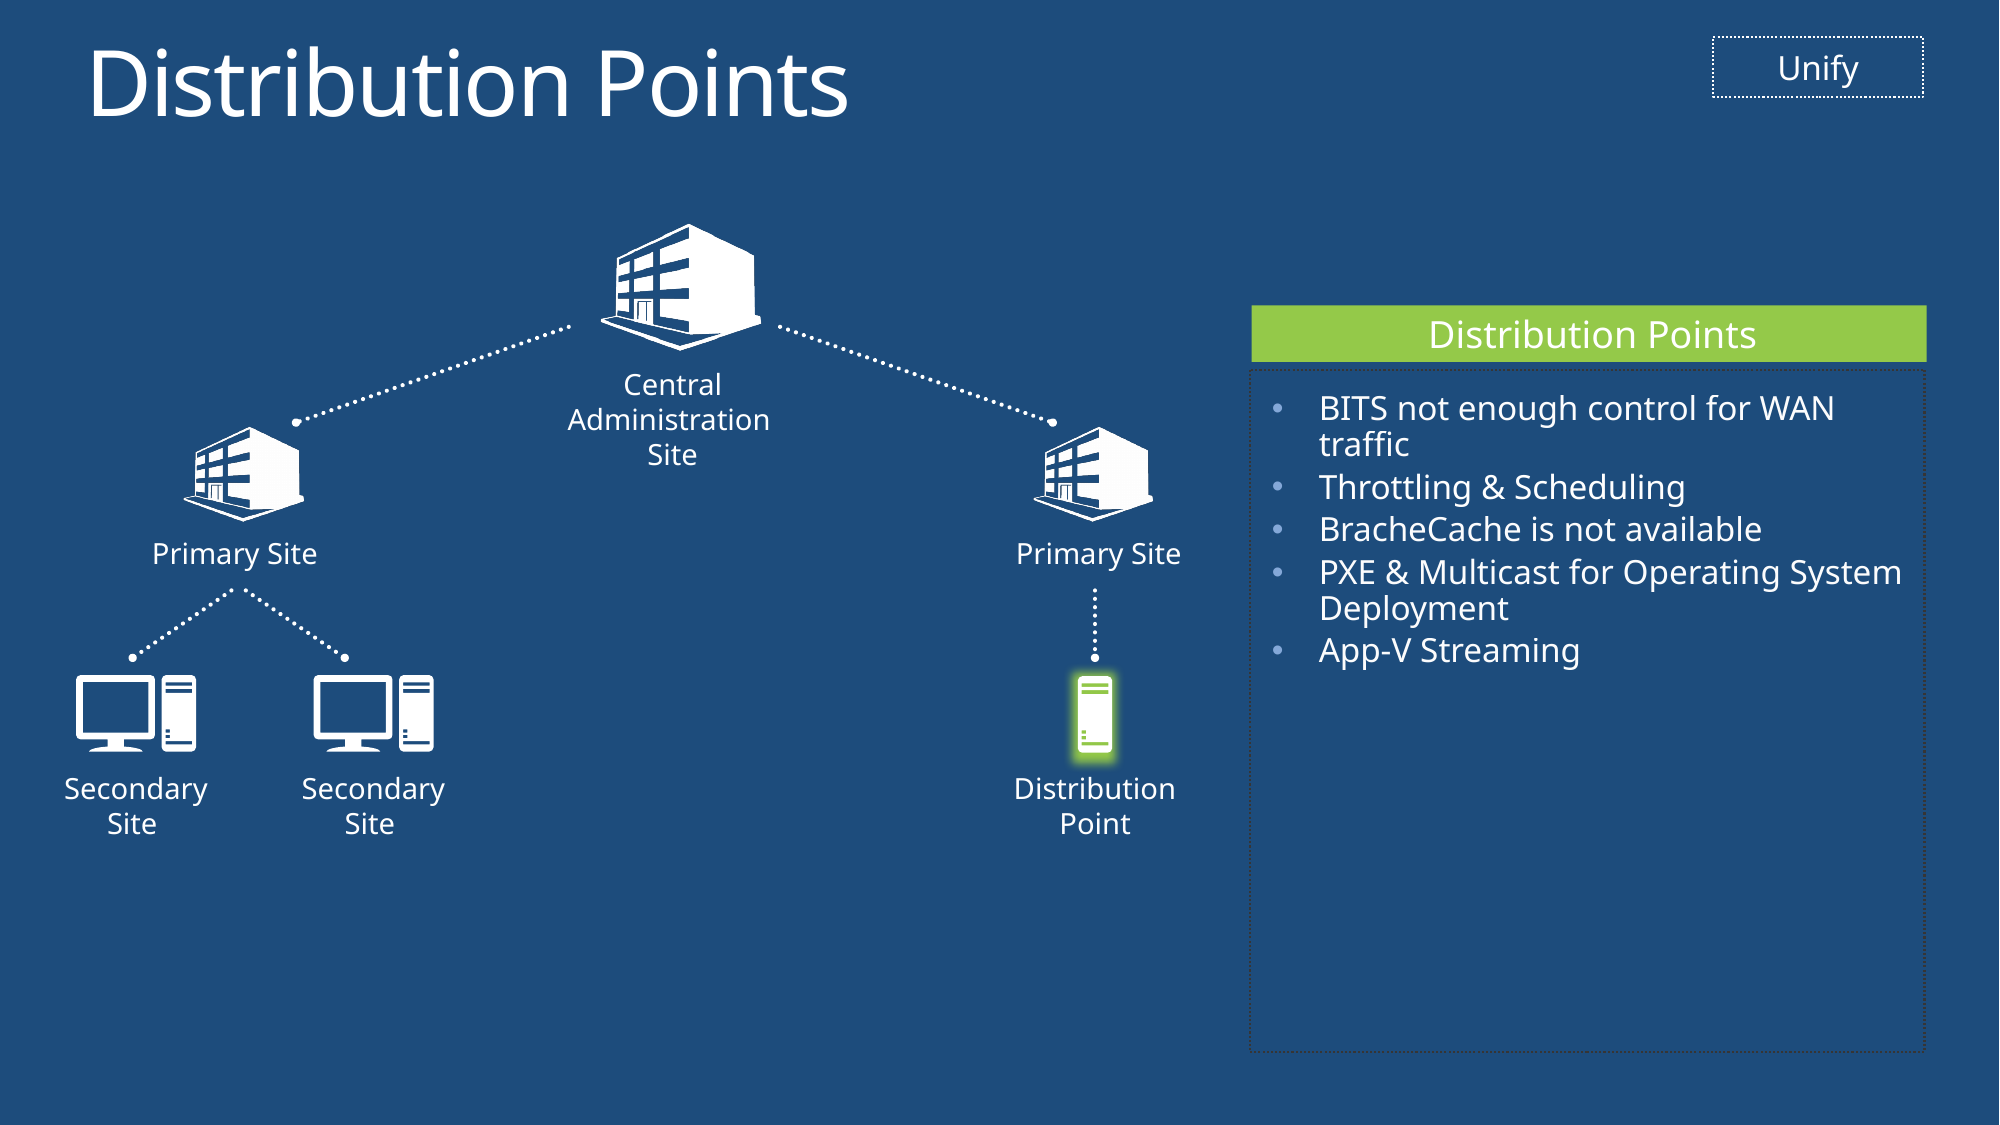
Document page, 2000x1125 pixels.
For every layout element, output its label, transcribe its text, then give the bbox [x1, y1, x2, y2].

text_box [23, 674, 249, 814]
picture [592, 218, 773, 363]
text_box [1077, 676, 1113, 753]
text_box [245, 590, 346, 659]
picture [313, 674, 434, 753]
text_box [1249, 305, 1927, 1052]
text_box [132, 422, 345, 580]
text_box Unify [1712, 36, 1924, 98]
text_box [779, 326, 1053, 423]
text_box Central Administration Site [517, 358, 829, 479]
title Distribution Points [85, 37, 1914, 138]
text_box Distribution Point [960, 762, 1230, 848]
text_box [992, 422, 1213, 580]
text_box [132, 590, 232, 659]
text_box Secondary Site [261, 762, 487, 848]
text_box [295, 326, 569, 423]
